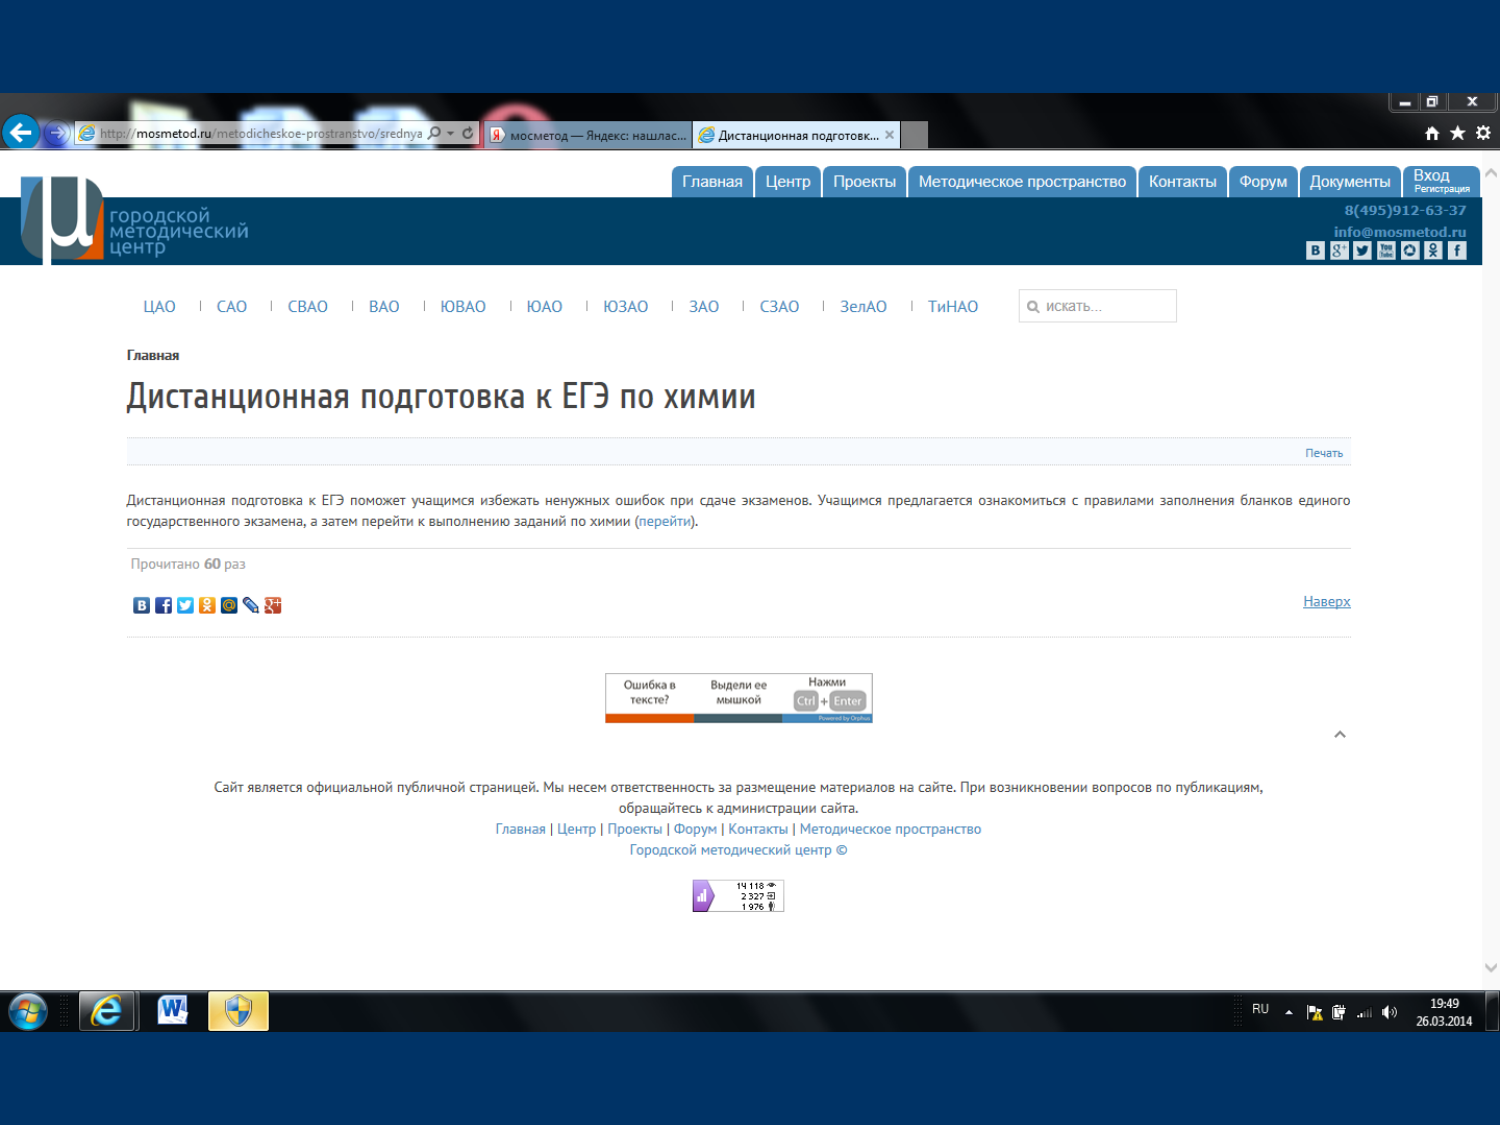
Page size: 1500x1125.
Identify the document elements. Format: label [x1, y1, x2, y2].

picture [0, 93, 1500, 1032]
